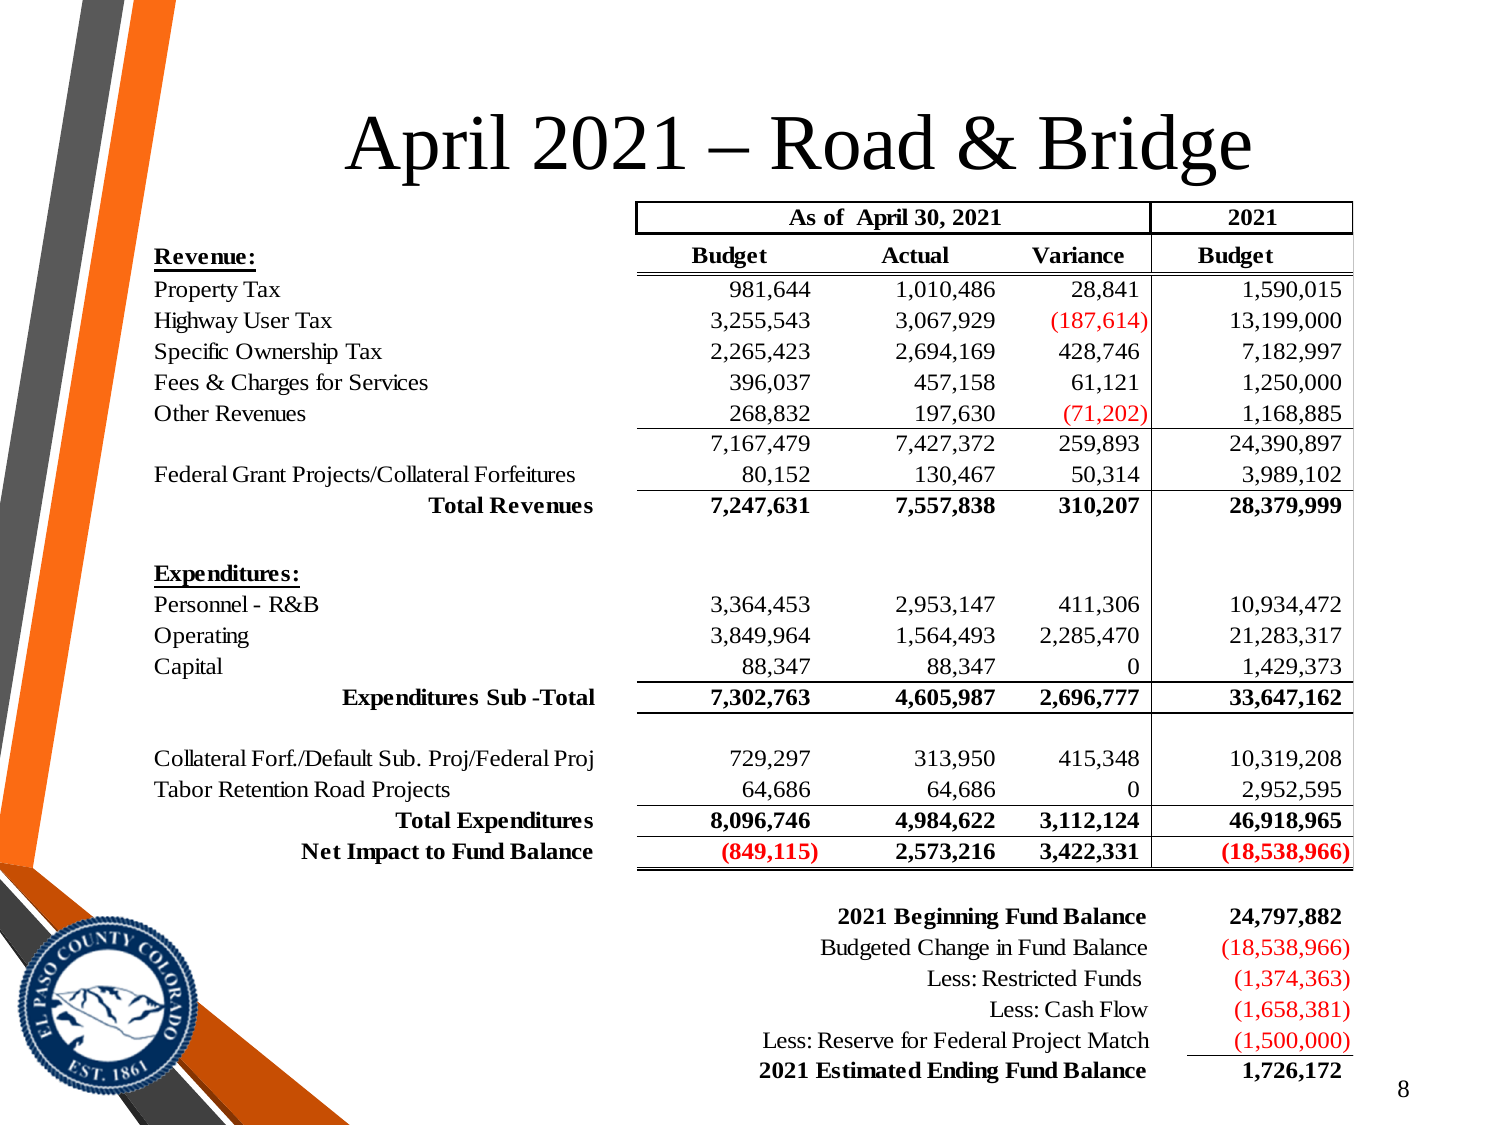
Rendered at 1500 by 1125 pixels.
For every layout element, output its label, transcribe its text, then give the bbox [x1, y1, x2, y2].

picture [16, 914, 199, 1096]
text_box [148, 201, 1356, 1088]
slide_number 8 [1354, 1057, 1425, 1118]
title April 2021 – Road & Bridge [167, 0, 1432, 300]
